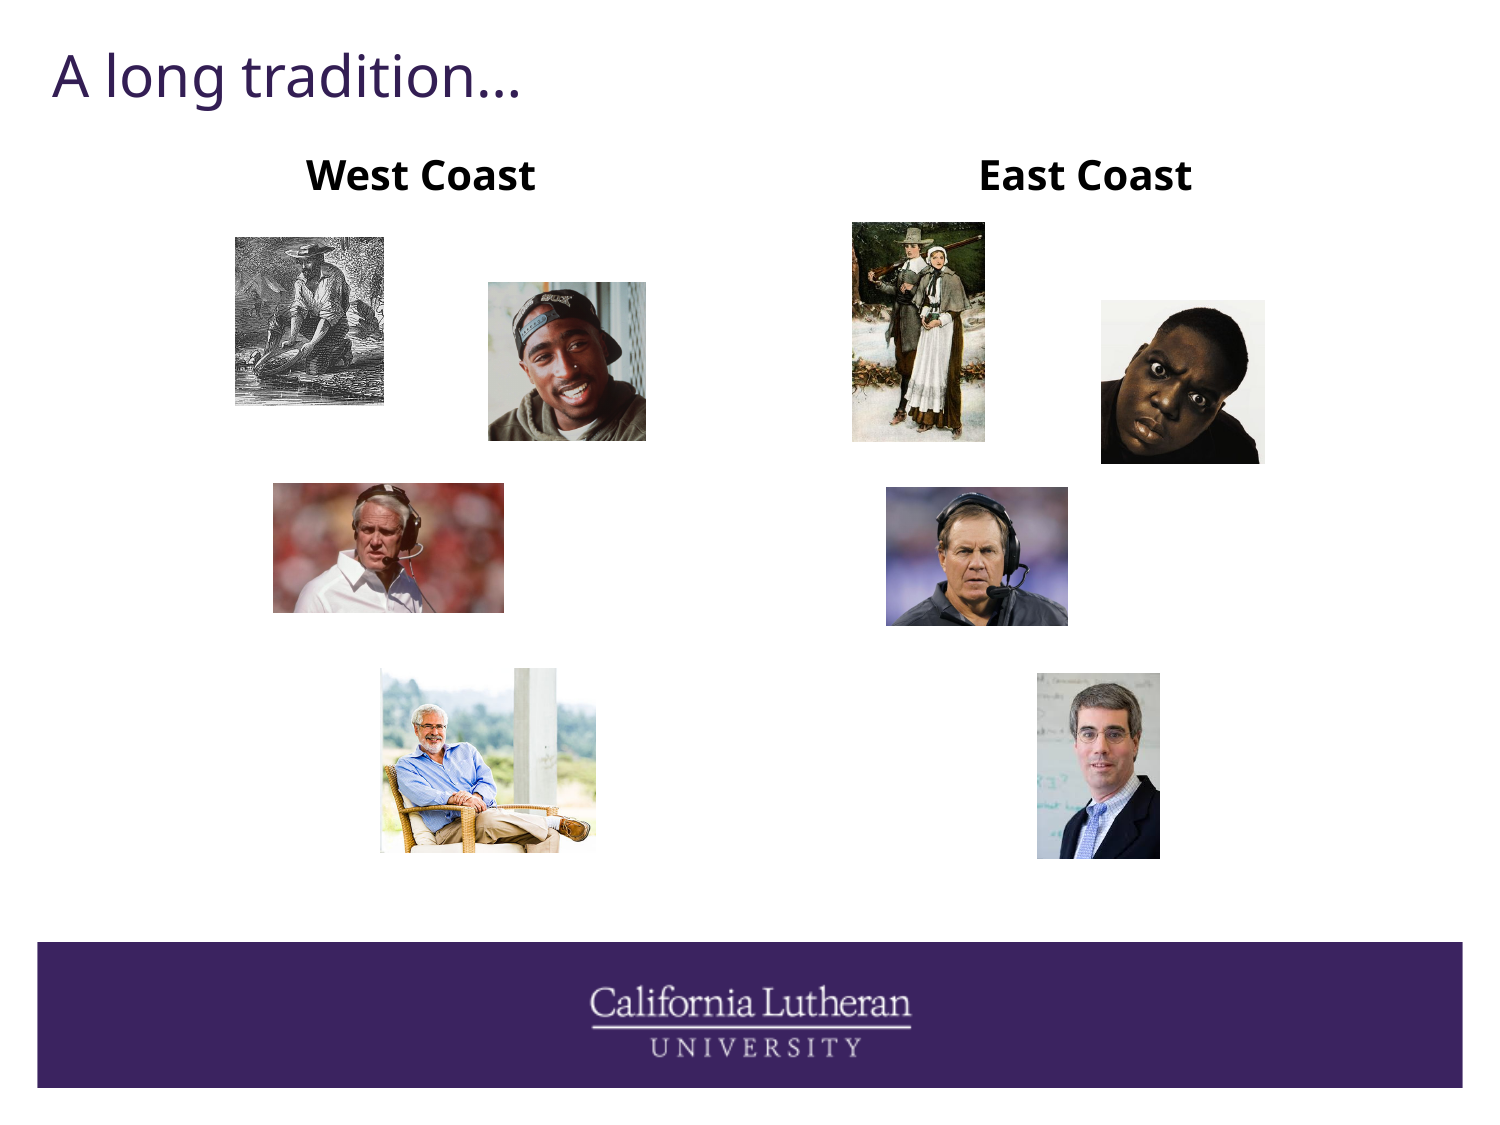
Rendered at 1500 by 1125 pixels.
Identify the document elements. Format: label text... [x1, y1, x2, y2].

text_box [188, 141, 654, 854]
title A long tradition… [37, 31, 1463, 128]
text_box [852, 141, 1319, 859]
